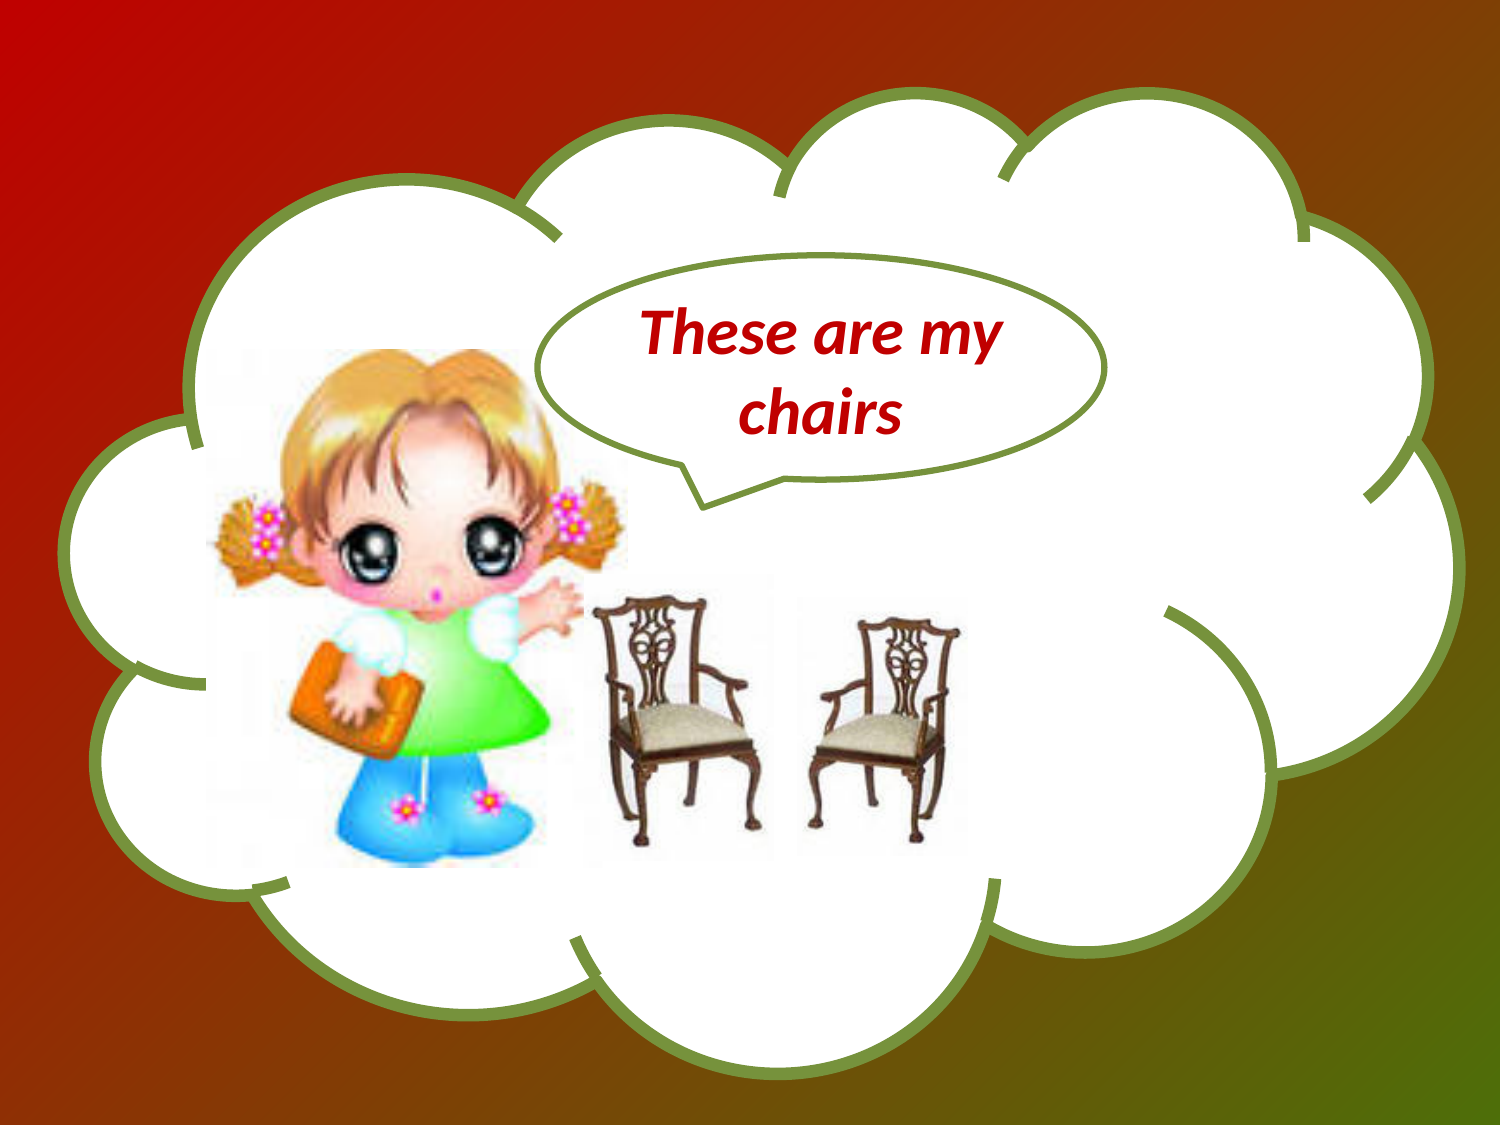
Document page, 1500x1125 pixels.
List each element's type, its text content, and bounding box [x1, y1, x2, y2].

picture [796, 597, 968, 857]
text_box These are my chairs [539, 253, 1107, 510]
text_box [61, 91, 1462, 1077]
picture [206, 349, 774, 868]
